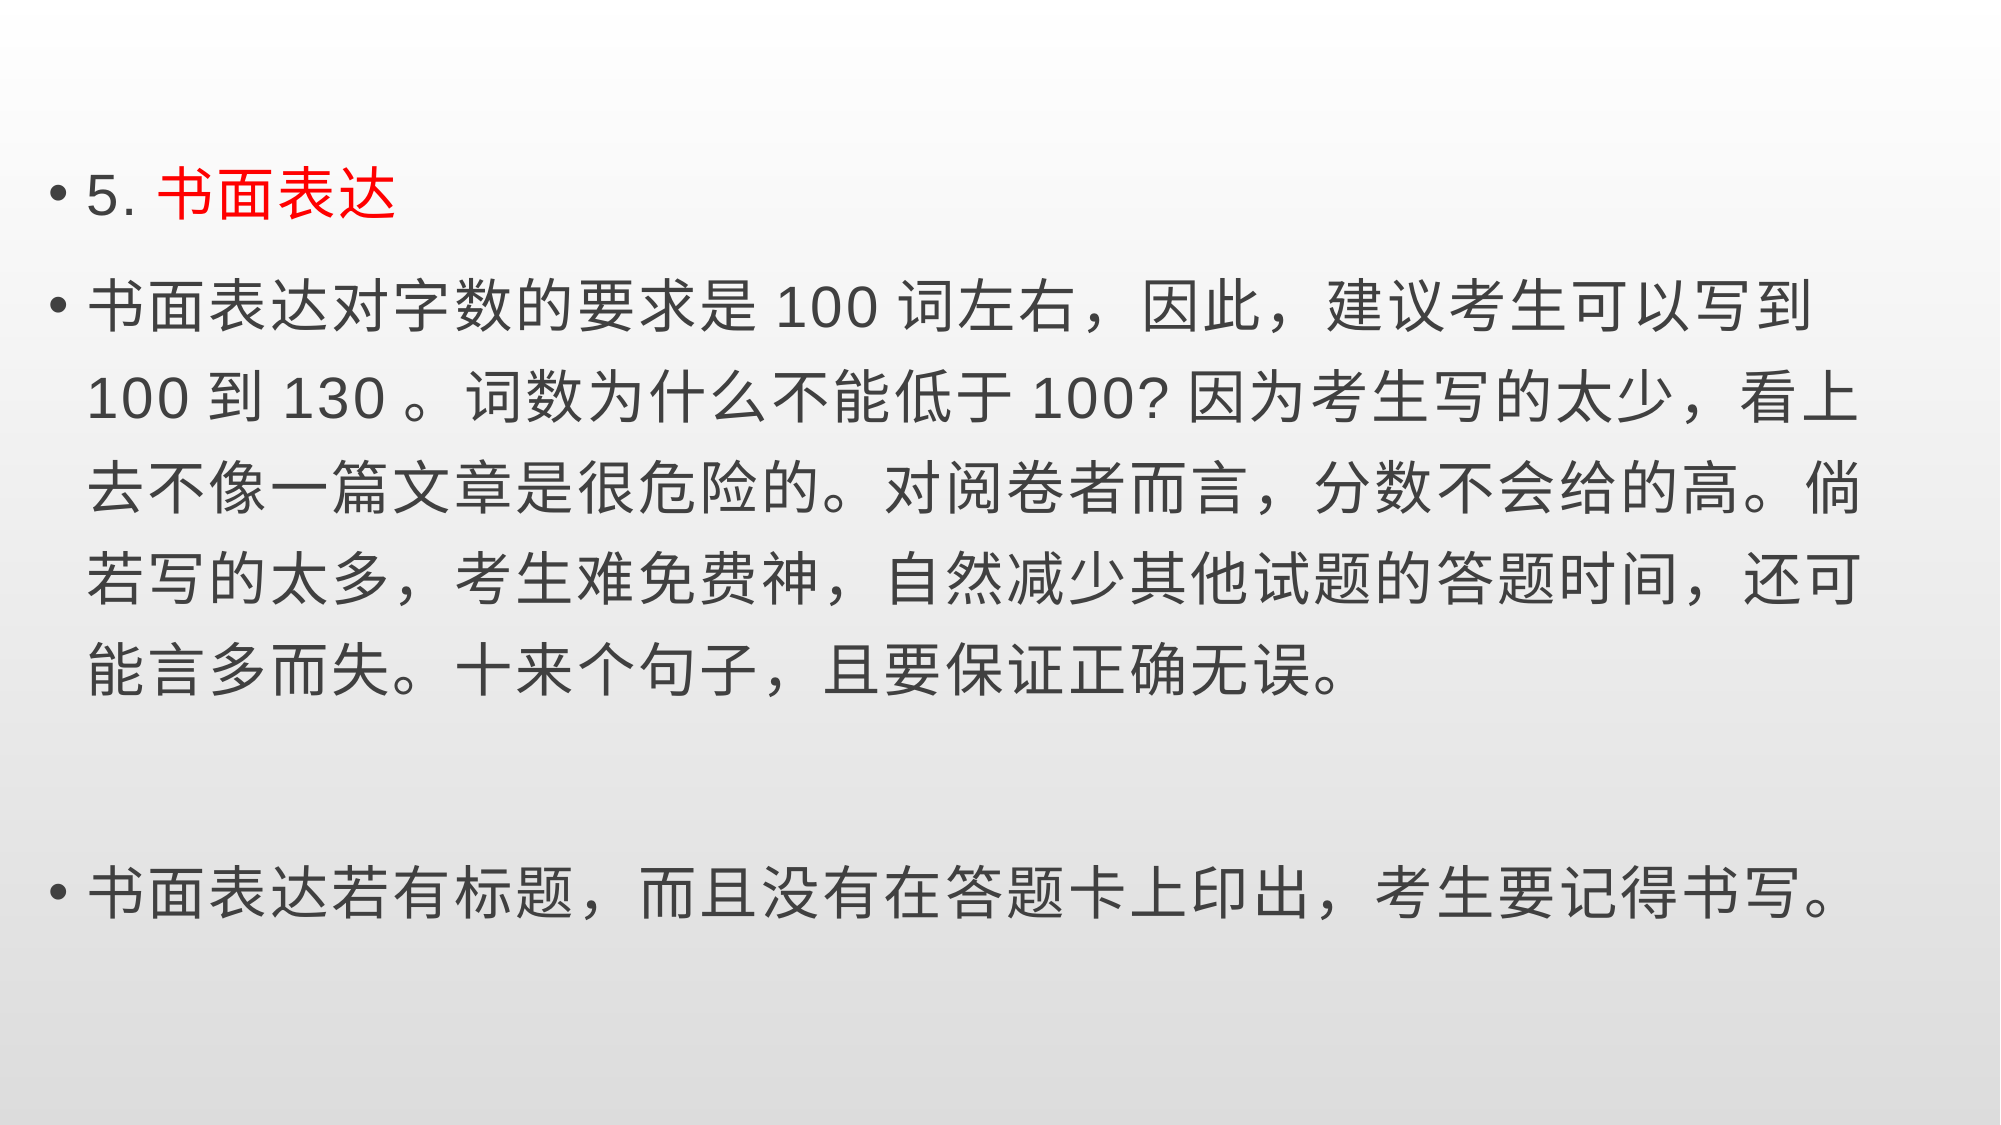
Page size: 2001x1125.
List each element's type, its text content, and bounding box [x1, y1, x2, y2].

list 5.书面表达 书面表达对字数的要求是100词左右，因此，建议考生可以写到100到130。词数为什么不能低于100?因为考生写的太少，看上去不像一篇文章是很危险的。对阅卷者而言，分数不会给的高。倘若写的太多，考生难免费神，自然减少其他试题的答题时间，还可能言多而失。十来个句子，且要保证正确无误。 书面表达若有标题，而且没有在答题卡上印出，考生要记得书写。 [31, 136, 1891, 1093]
